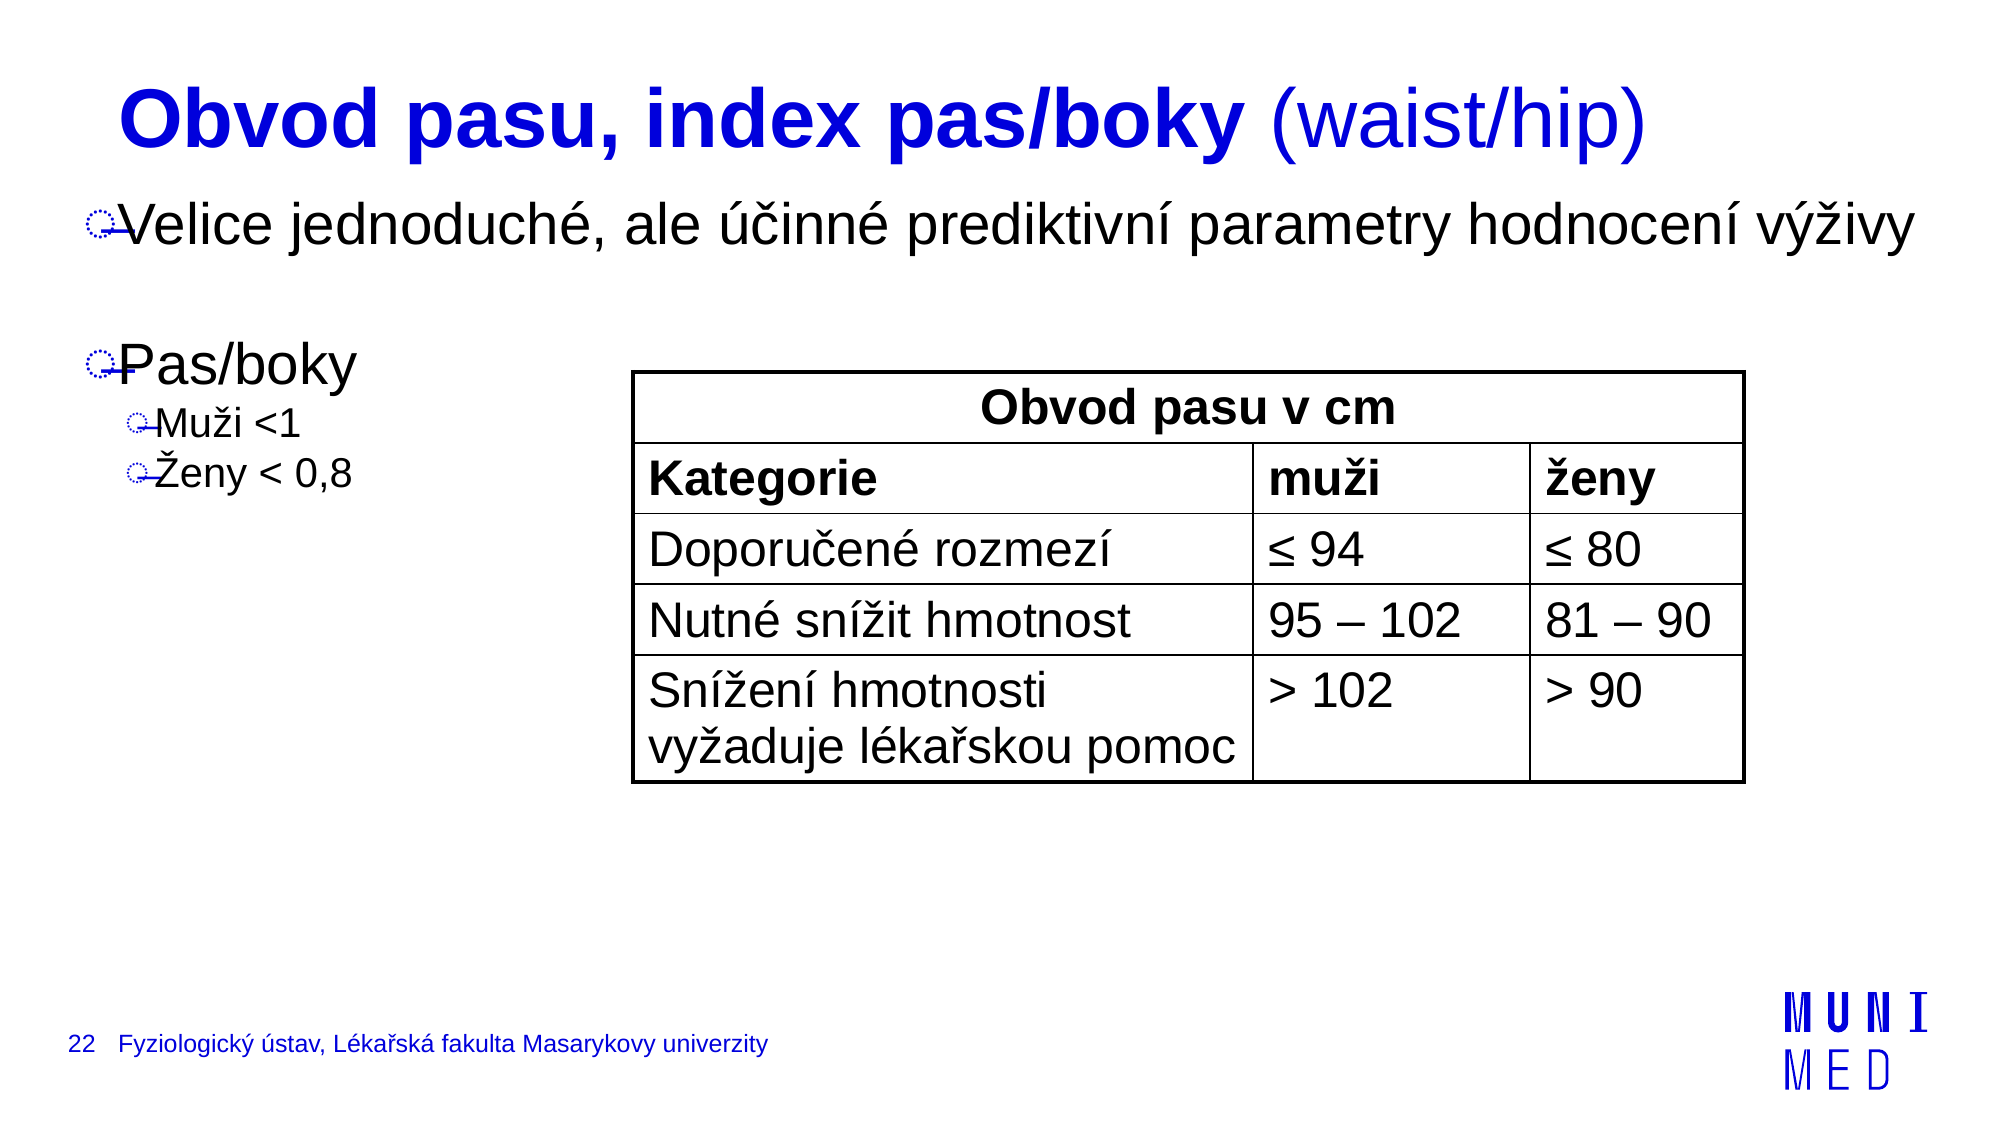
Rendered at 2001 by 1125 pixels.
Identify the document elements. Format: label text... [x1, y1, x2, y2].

table_cell Doporučené rozmezí [635, 514, 1252, 583]
footer Fyziologický ústav, Lékařská fakulta Masarykovy univerzity [118, 1047, 1418, 1063]
list Velice jednoduché, ale účinné prediktivní parametry hodnocení výživy Pas/boky Muži <1 Ženy < 0,8 [71, 186, 1956, 1047]
table_cell Snížení hmotnosti vyžaduje lékařskou pomoc [635, 656, 1252, 780]
table_cell ≤ 94 [1254, 514, 1529, 583]
table_cell muži [1254, 444, 1529, 513]
table_cell ≤ 80 [1531, 514, 1742, 583]
title Obvod pasu, index pas/boky (waist/hip) [118, 80, 1883, 155]
table_cell 81 – 90 [1531, 585, 1742, 654]
table_cell 95 – 102 [1254, 585, 1529, 654]
table_cell Nutné snížit hmotnost [635, 585, 1252, 654]
table_cell ženy [1531, 444, 1742, 513]
table_header Obvod pasu v cm [635, 374, 1742, 442]
table_cell > 102 [1254, 656, 1529, 780]
table_cell Kategorie [635, 444, 1252, 513]
table_cell > 90 [1531, 656, 1742, 780]
slide_number 22 [67, 1021, 110, 1063]
